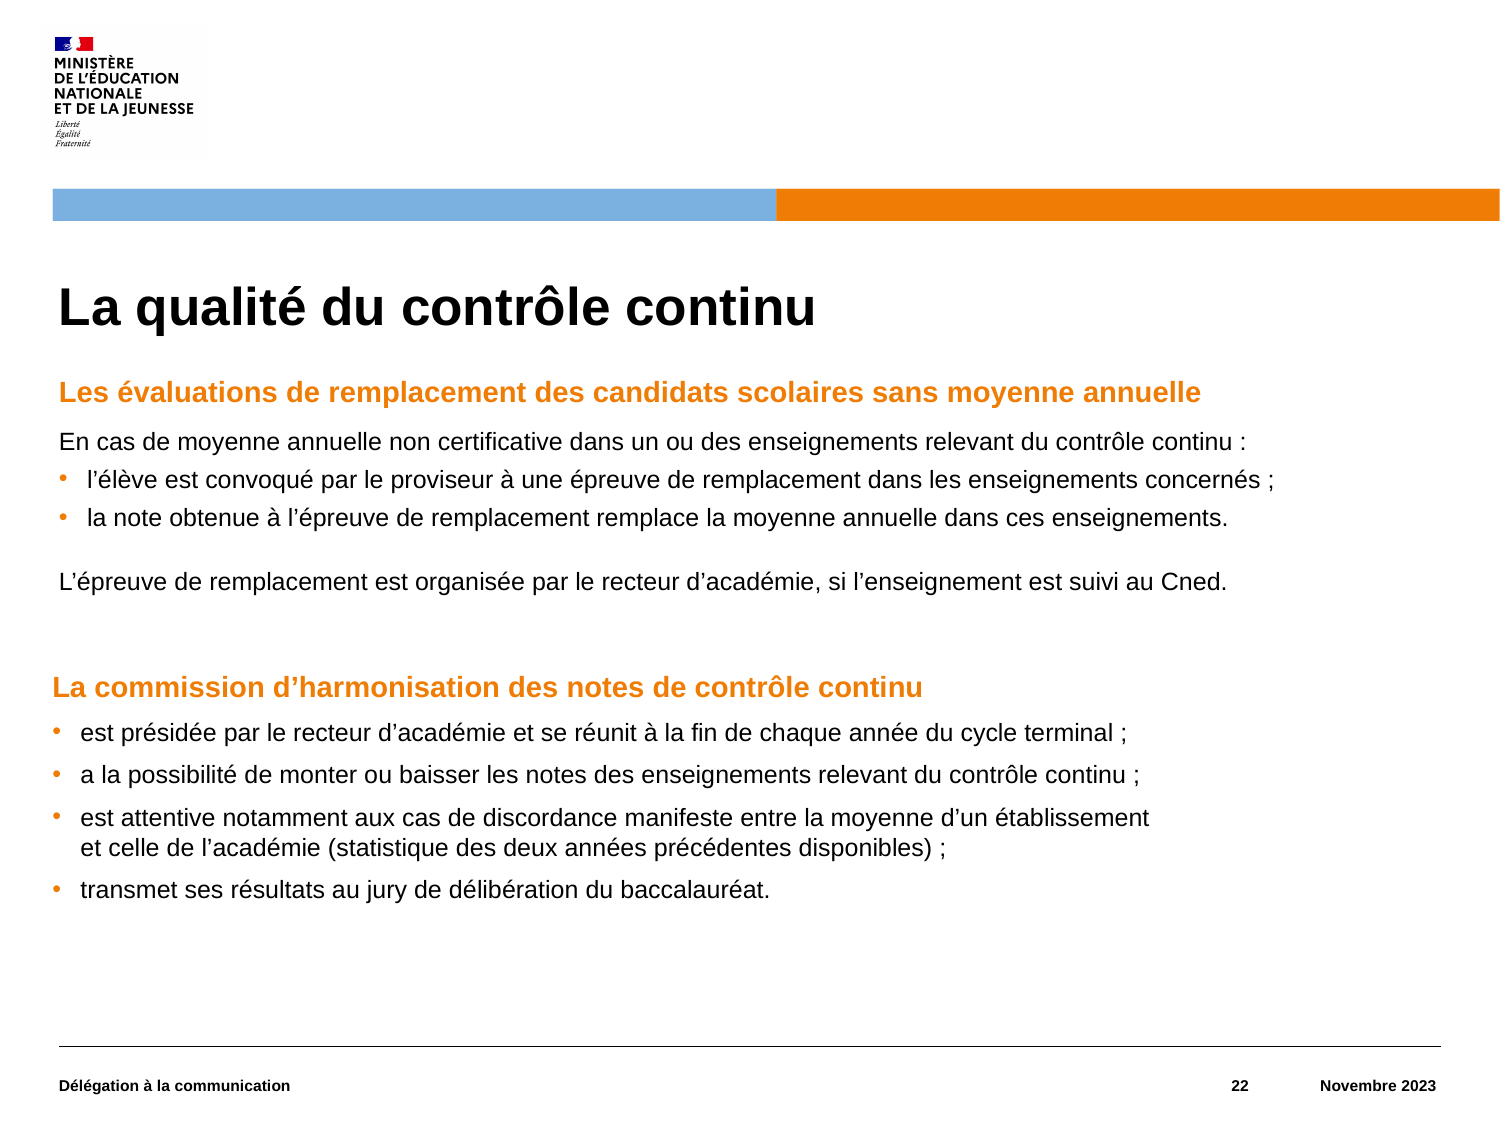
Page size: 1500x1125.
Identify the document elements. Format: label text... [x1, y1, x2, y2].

picture [52, 188, 1500, 221]
list Les évaluations de remplacement des candidats scolaires sans moyenne annuelle En cas de moyenne annuelle non certificative dans un ou des enseignements relevant du contrôle continu : l’élève est convoqué par le proviseur à une épreuve de remplacement dans les enseignements concernés ; la note obtenue à l’épreuve de remplacement remplace la moyenne annuelle dans ces enseignements. L’épreuve de remplacement est organisée par le recteur d’académie, si l’enseignement est suivi au Cned. [59, 373, 1479, 625]
text_box La commission d’harmonisation des notes de contrôle continu est présidée par le recteur d’académie et se réunit à la fin de chaque année du cycle terminal ; a la possibilité de monter ou baisser les notes des enseignements relevant du contrôle continu ; est attentive notamment aux cas de discordance manifeste entre la moyenne d’un établissement et celle de l’académie (statistique des deux années précédentes disponibles) ; transmet ses résultats au jury de délibération du baccalauréat. [52, 668, 1473, 929]
slide_number 22 [1027, 1046, 1249, 1125]
slide_number Novembre 2023 [1249, 1046, 1441, 1125]
title La qualité du contrôle continu [59, 279, 1443, 359]
footer Délégation à la communication [59, 1046, 1027, 1125]
picture [41, 23, 207, 160]
